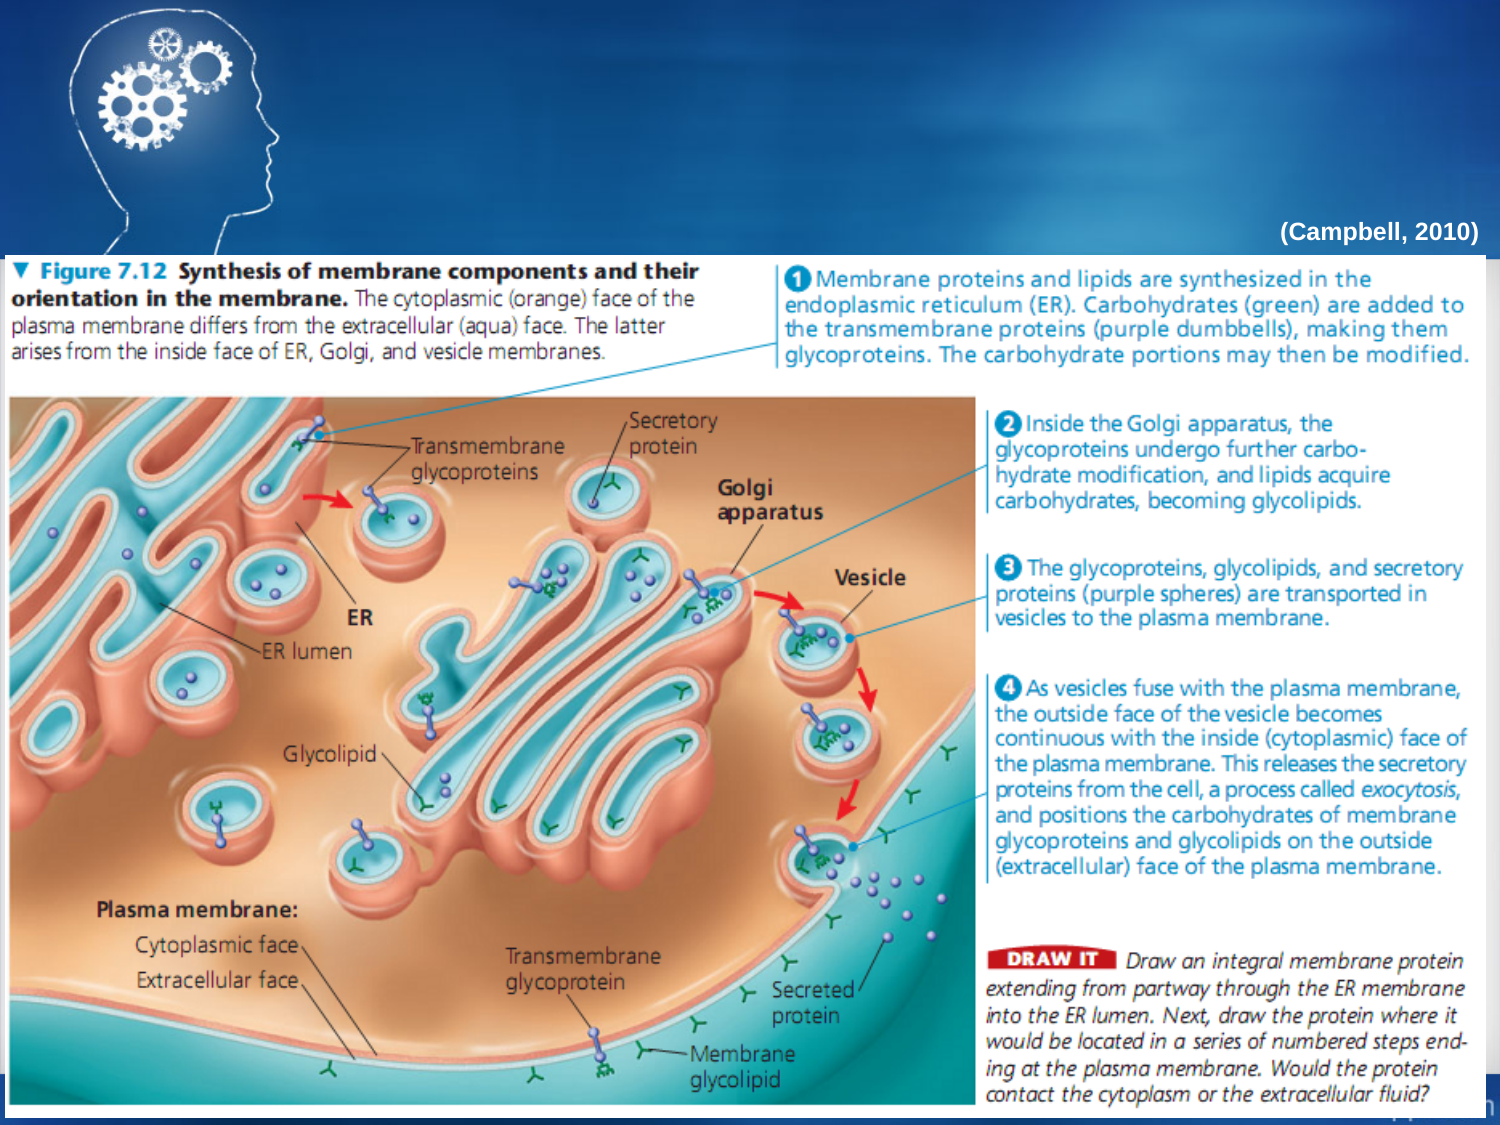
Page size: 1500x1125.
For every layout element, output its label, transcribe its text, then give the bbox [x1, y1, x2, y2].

text_box (Campbell, 2010) [1234, 208, 1495, 253]
picture [0, 0, 1500, 1125]
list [5, 255, 1487, 1119]
